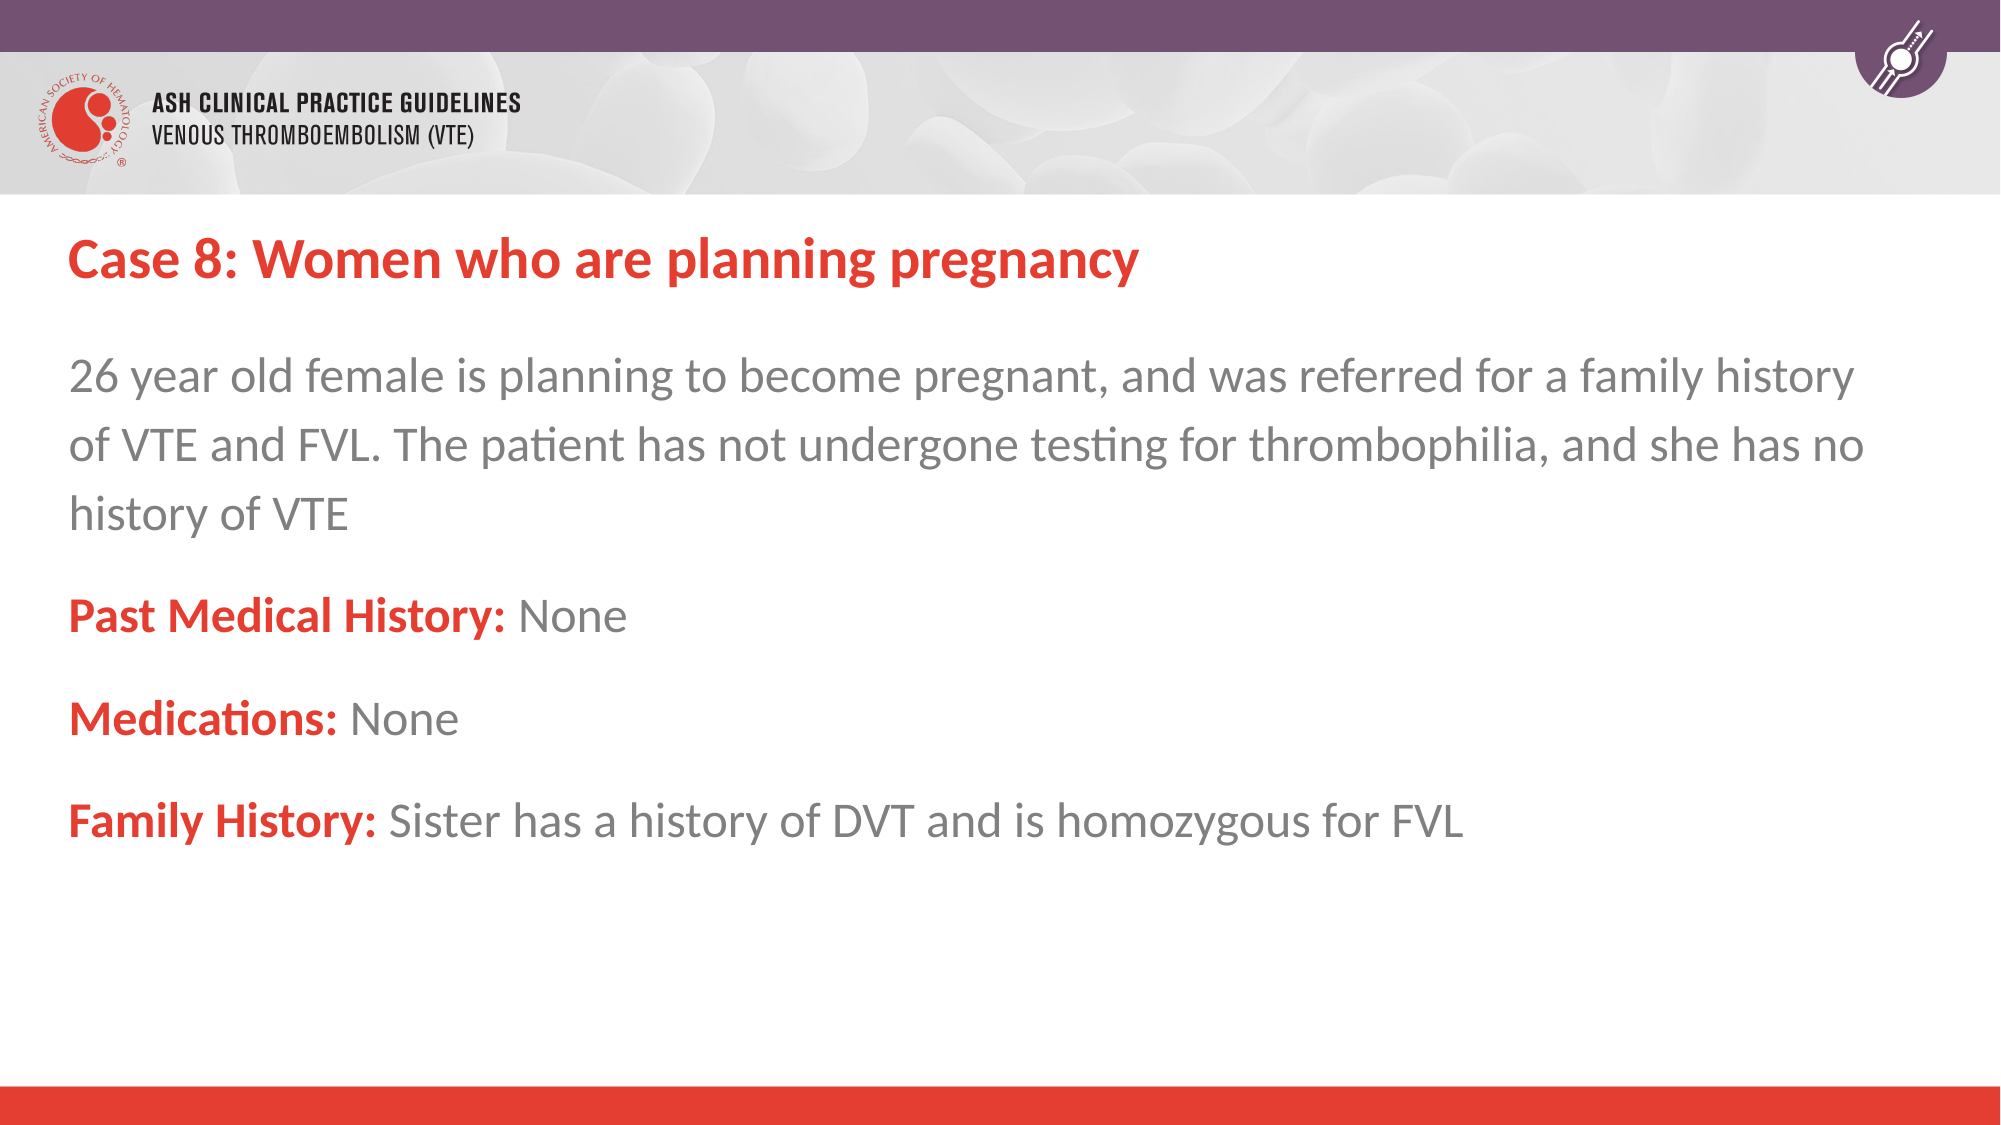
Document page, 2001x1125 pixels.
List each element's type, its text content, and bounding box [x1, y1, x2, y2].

list 26 year old female is planning to become pregnant, and was referred for a family history of VTE and FVL. The patient has not undergone testing for thrombophilia, and she has no history of VTE Past Medical History: None Medications: None Family History: Sister has a history of DVT and is homozygous for FVL [68, 333, 1869, 983]
picture [0, 0, 2001, 1125]
title Case 8: Women who are planning pregnancy [68, 219, 1869, 333]
